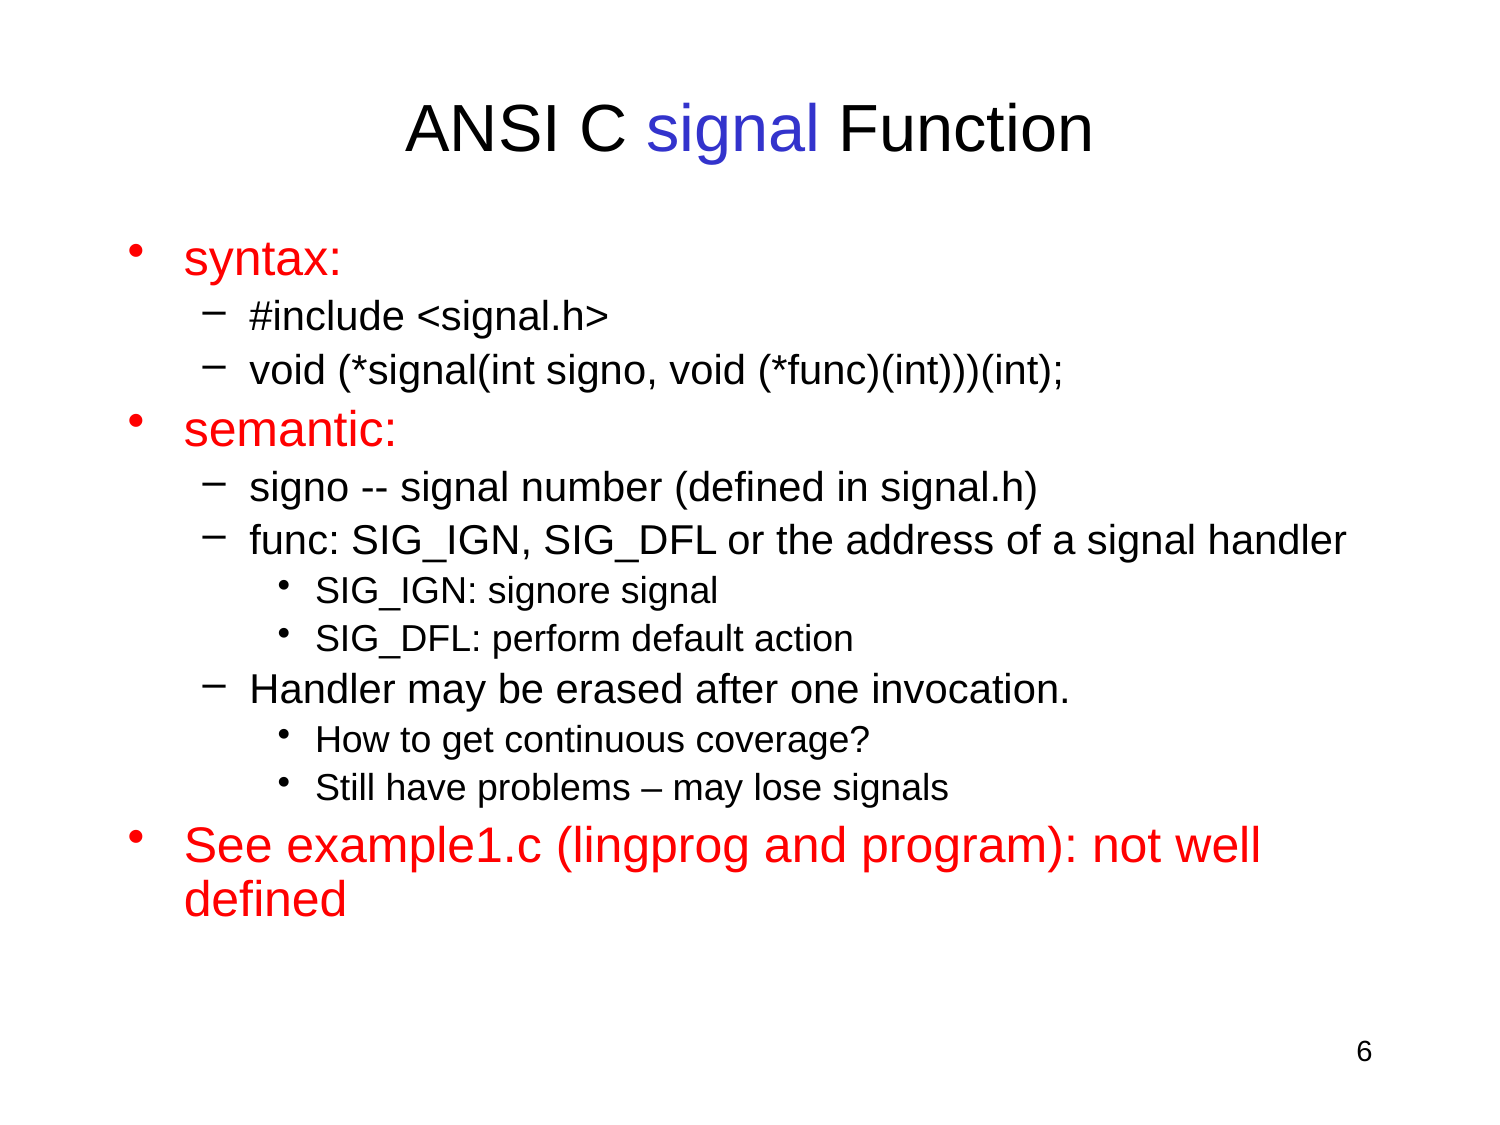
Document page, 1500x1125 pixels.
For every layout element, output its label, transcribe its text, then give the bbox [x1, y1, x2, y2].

slide_number 6 [1074, 1024, 1388, 1101]
list syntax: #include <signal.h> void (*signal(int signo, void (*func)(int)))(int); semantic: signo -- signal number (defined in signal.h) func: SIG_IGN, SIG_DFL or the address of a signal handler SIG_IGN: signore signal SIG_DFL: perform default action Handler may be erased after one invocation. How to get continuous coverage? Still have problems – may lose signals See example1.c (lingprog and program): not well defined [112, 224, 1388, 1000]
title ANSI C signal Function [112, 62, 1388, 188]
